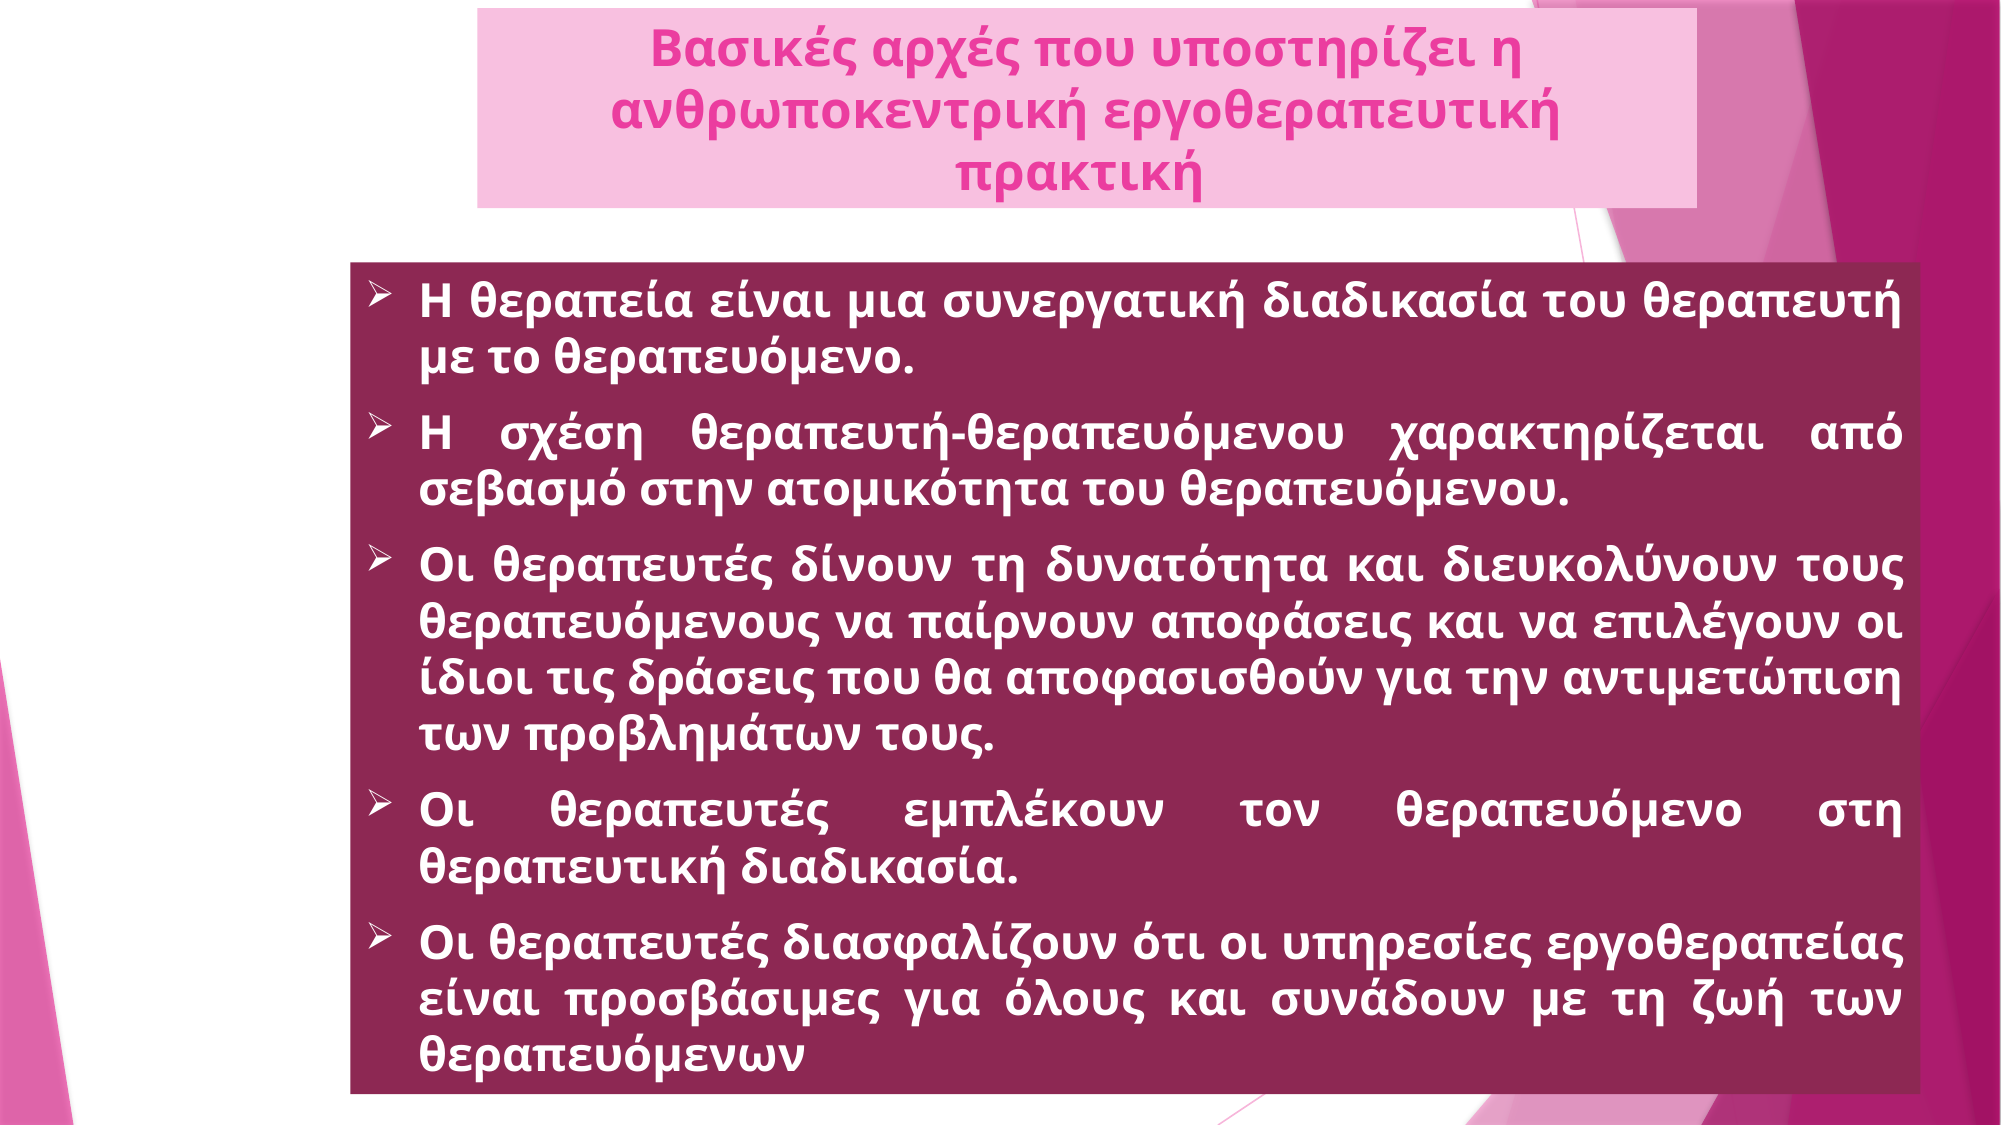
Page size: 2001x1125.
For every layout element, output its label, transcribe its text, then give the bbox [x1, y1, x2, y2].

list Η θεραπεία είναι μια συνεργατική διαδικασία του θεραπευτή με το θεραπευόμενο. Η σχέση θεραπευτή-θεραπευόμενου χαρακτηρίζεται από σεβασμό στην ατομικότητα του θεραπευόμενου. Οι θεραπευτές δίνουν τη δυνατότητα και διευκολύνουν τους θεραπευόμενους να παίρνουν αποφάσεις και να επιλέγουν οι ίδιοι τις δράσεις που θα αποφασισθούν για την αντιμετώπιση των προβλημάτων τους. Οι θεραπευτές εμπλέκουν τον θεραπευόμενο στη θεραπευτική διαδικασία. Οι θεραπευτές διασφαλίζουν ότι οι υπηρεσίες εργοθεραπείας είναι προσβάσιμες για όλους και συνάδουν με τη ζωή των θεραπευόμενων [350, 262, 1921, 1095]
title Βασικές αρχές που υποστηρίζει η ανθρωποκεντρική εργοθεραπευτική πρακτική [477, 8, 1697, 209]
